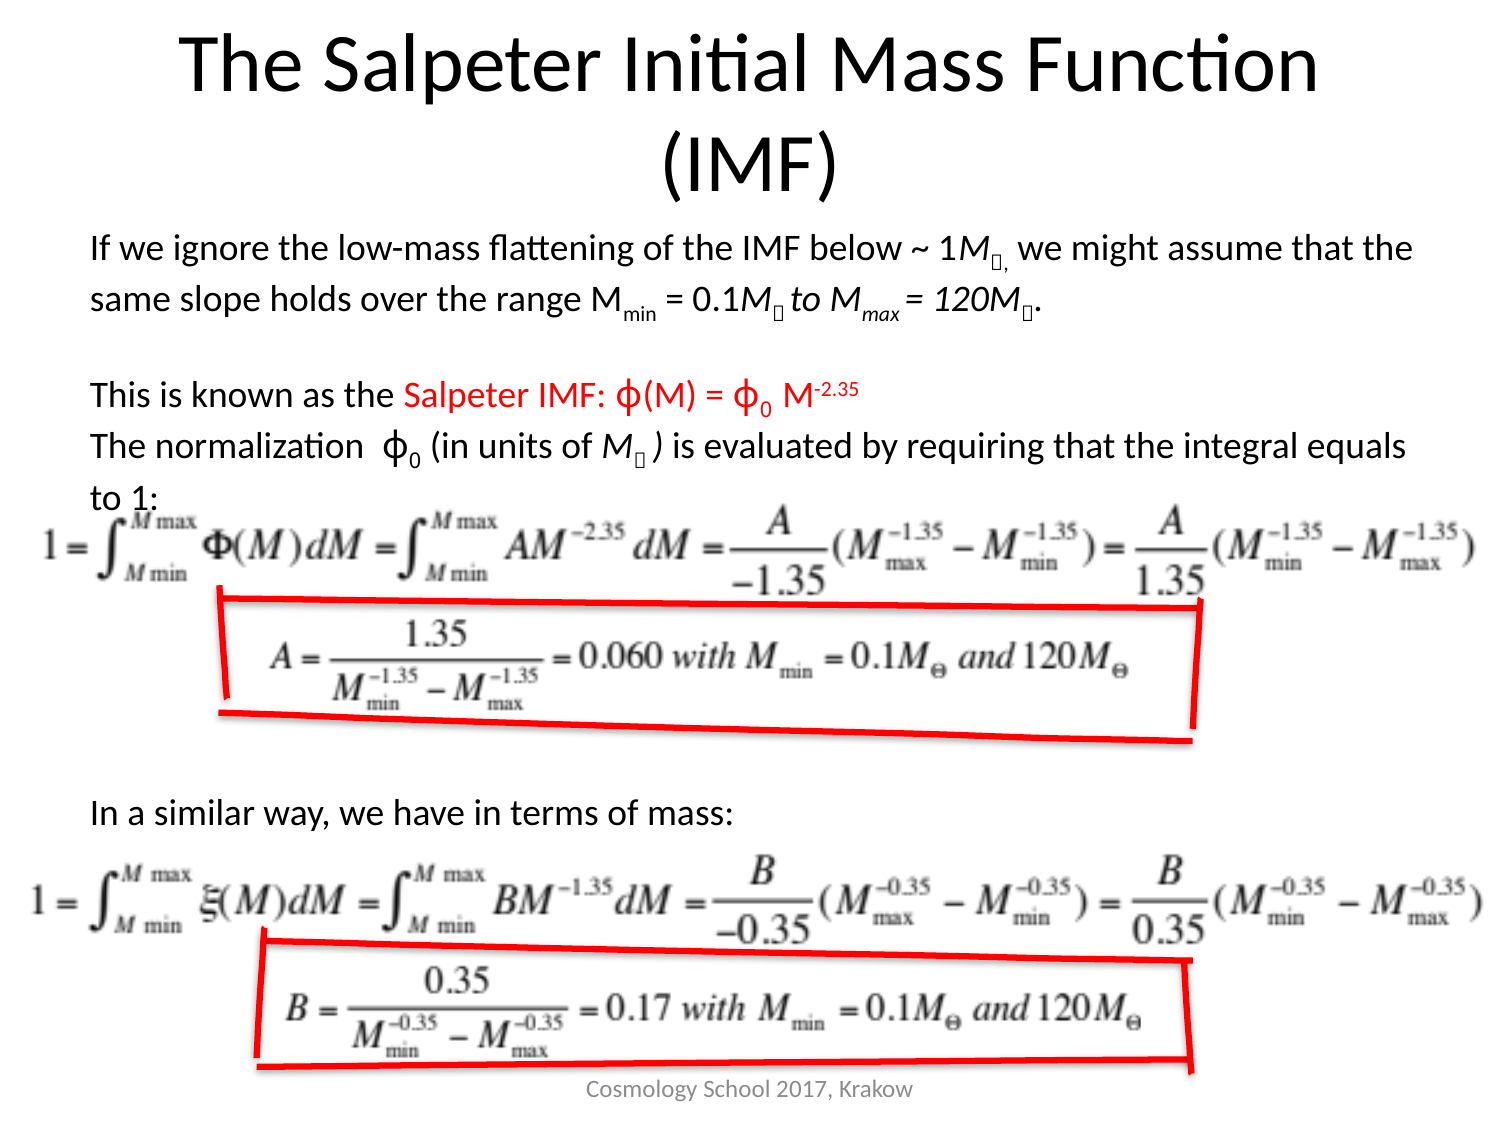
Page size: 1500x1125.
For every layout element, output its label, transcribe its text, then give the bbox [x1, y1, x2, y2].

text_box If we ignore the low-mass flattening of the IMF below ~ 1M, we might assume that the same slope holds over the range Mmin = 0.1M to Mmax = 120M. This is known as the Salpeter IMF: ϕ(M) = ϕ0 M-2.35 The normalization ϕ0 (in units of M ) is evaluated by requiring that the integral equals to 1: In a similar way, we have in terms of mass: [75, 215, 1430, 490]
text_box [254, 956, 265, 1059]
text_box [218, 607, 229, 700]
text_box [1135, 607, 1193, 611]
text_box [1190, 607, 1203, 729]
text_box [218, 710, 260, 717]
text_box [1181, 960, 1194, 1076]
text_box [264, 607, 1132, 714]
footer Cosmology School 2017, Krakow [512, 1071, 988, 1118]
text_box If we ignore the low-mass flattening of the IMF below ~ 1M, we might assume that the same slope holds over the range Mmin = 0.1M to Mmax = 120M. This is known as the Salpeter IMF: ϕ(M) = ϕ0 M-2.35 The normalization ϕ0 (in units of M ) is evaluated by requiring that the integral equals to 1: In a similar way, we have in terms of mass: [75, 607, 1430, 841]
title The Salpeter Initial Mass Function (IMF) [75, 0, 1425, 215]
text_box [280, 962, 1142, 1059]
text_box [27, 850, 1484, 948]
text_box [419, 722, 1193, 744]
text_box [256, 1064, 455, 1069]
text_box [39, 491, 1479, 599]
text_box [842, 956, 1193, 963]
text_box [1145, 1057, 1183, 1062]
